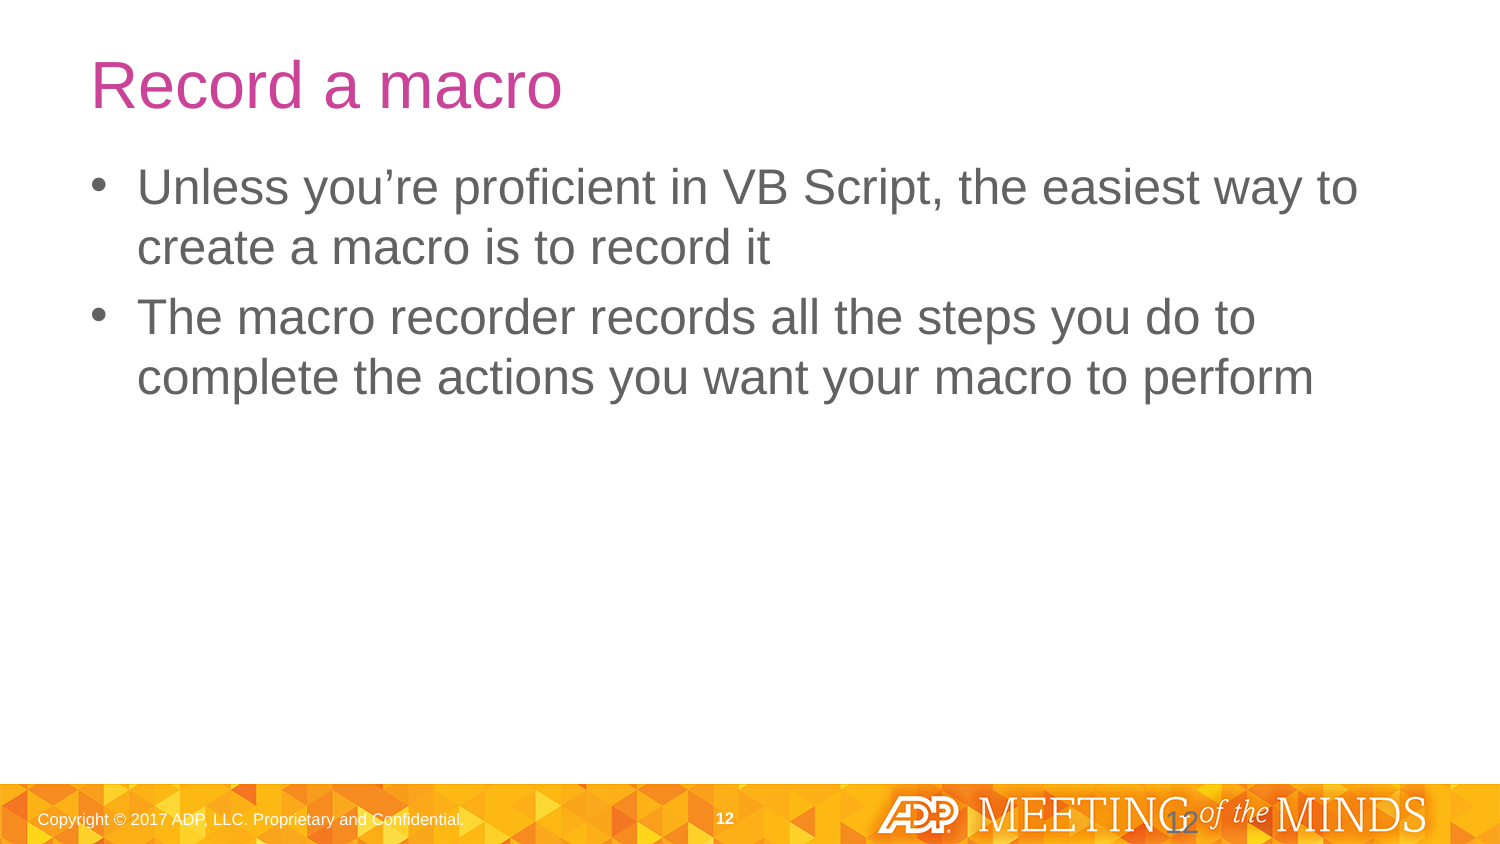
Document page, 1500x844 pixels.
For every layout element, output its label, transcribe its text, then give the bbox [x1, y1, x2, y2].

title Record a macro [75, 34, 1425, 146]
list Unless you’re proficient in VB Script, the easiest way to create a macro is to record it The macro recorder records all the steps you do to complete the actions you want your macro to perform [75, 146, 1425, 814]
picture [0, 784, 1500, 844]
slide_number 12 [1149, 794, 1500, 840]
picture [185, 815, 192, 824]
picture [142, 815, 147, 824]
picture [1425, 784, 1500, 794]
